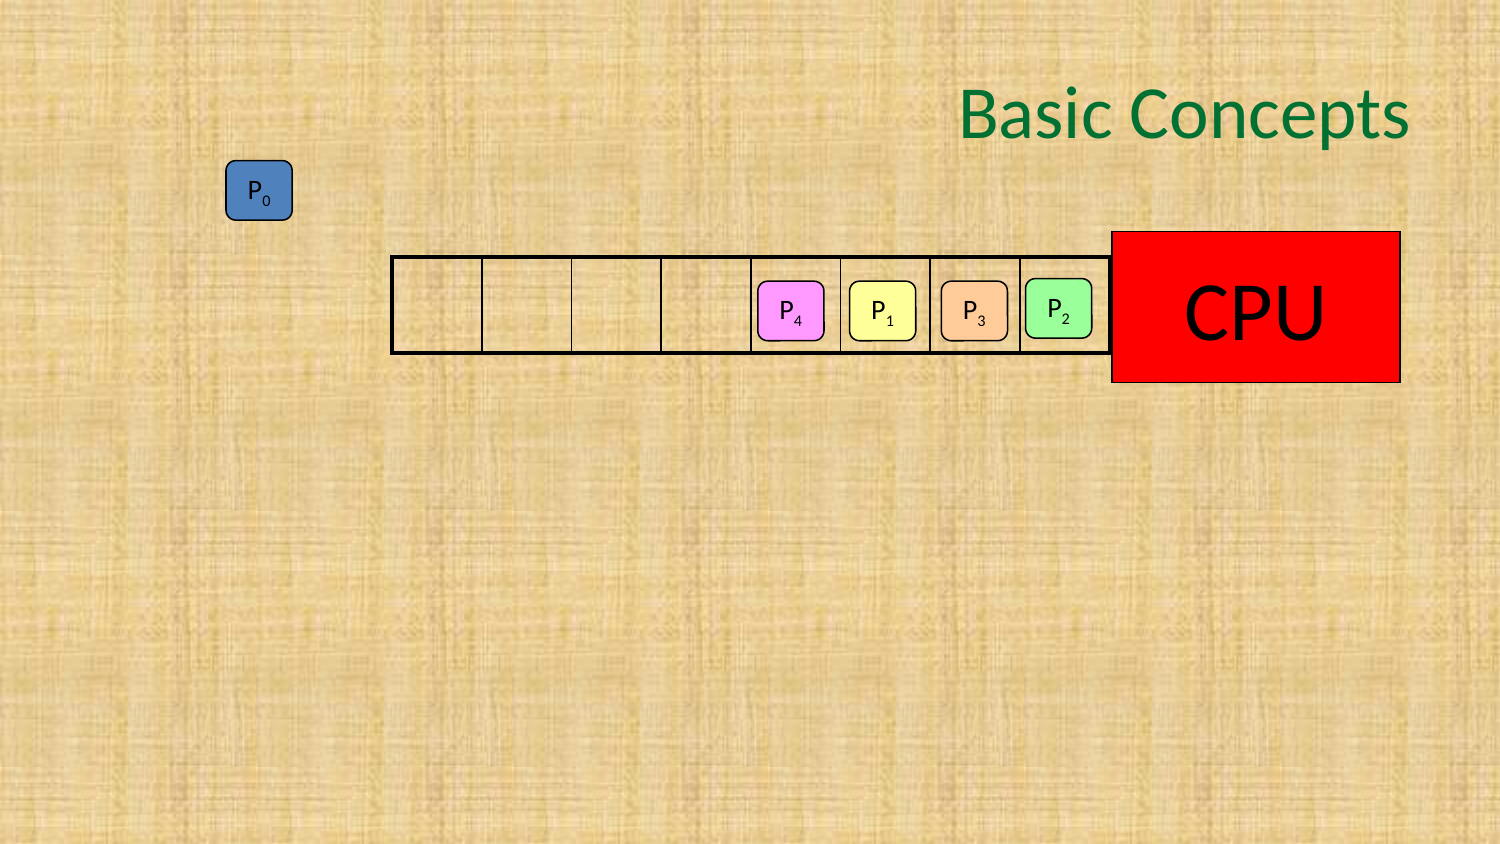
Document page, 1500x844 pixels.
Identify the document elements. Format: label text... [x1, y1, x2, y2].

title Basic Concepts [73, 46, 1427, 172]
text_box CPU [1112, 231, 1400, 383]
table_header [572, 259, 660, 351]
table_header [1021, 259, 1108, 351]
text_box P1 [849, 281, 916, 341]
table_header [483, 259, 571, 351]
table_header [394, 259, 481, 351]
table_header [841, 259, 929, 351]
picture [0, 0, 1500, 844]
table_header [662, 259, 750, 351]
text_box P0 [226, 160, 293, 221]
text_box P2 [1025, 278, 1092, 339]
text_box P4 [757, 281, 824, 341]
text_box P3 [941, 281, 1008, 341]
table_header [931, 259, 1019, 351]
table_header [752, 259, 840, 351]
